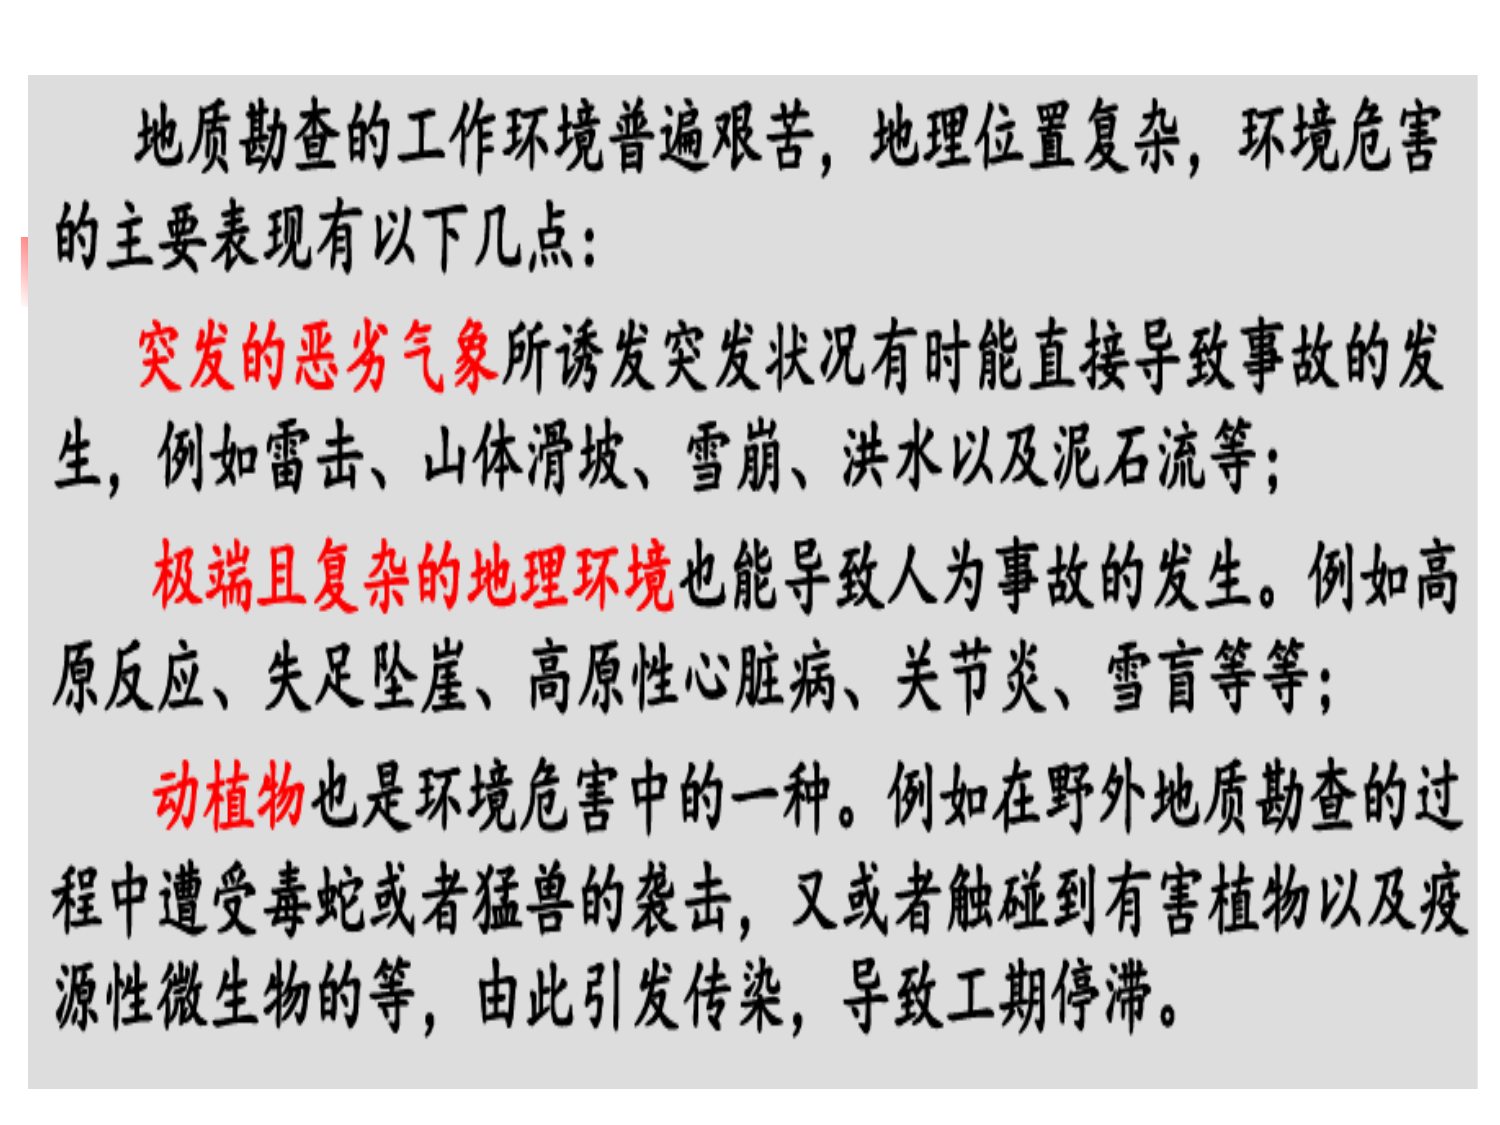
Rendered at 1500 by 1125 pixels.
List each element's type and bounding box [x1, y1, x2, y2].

picture [27, 75, 1478, 1089]
